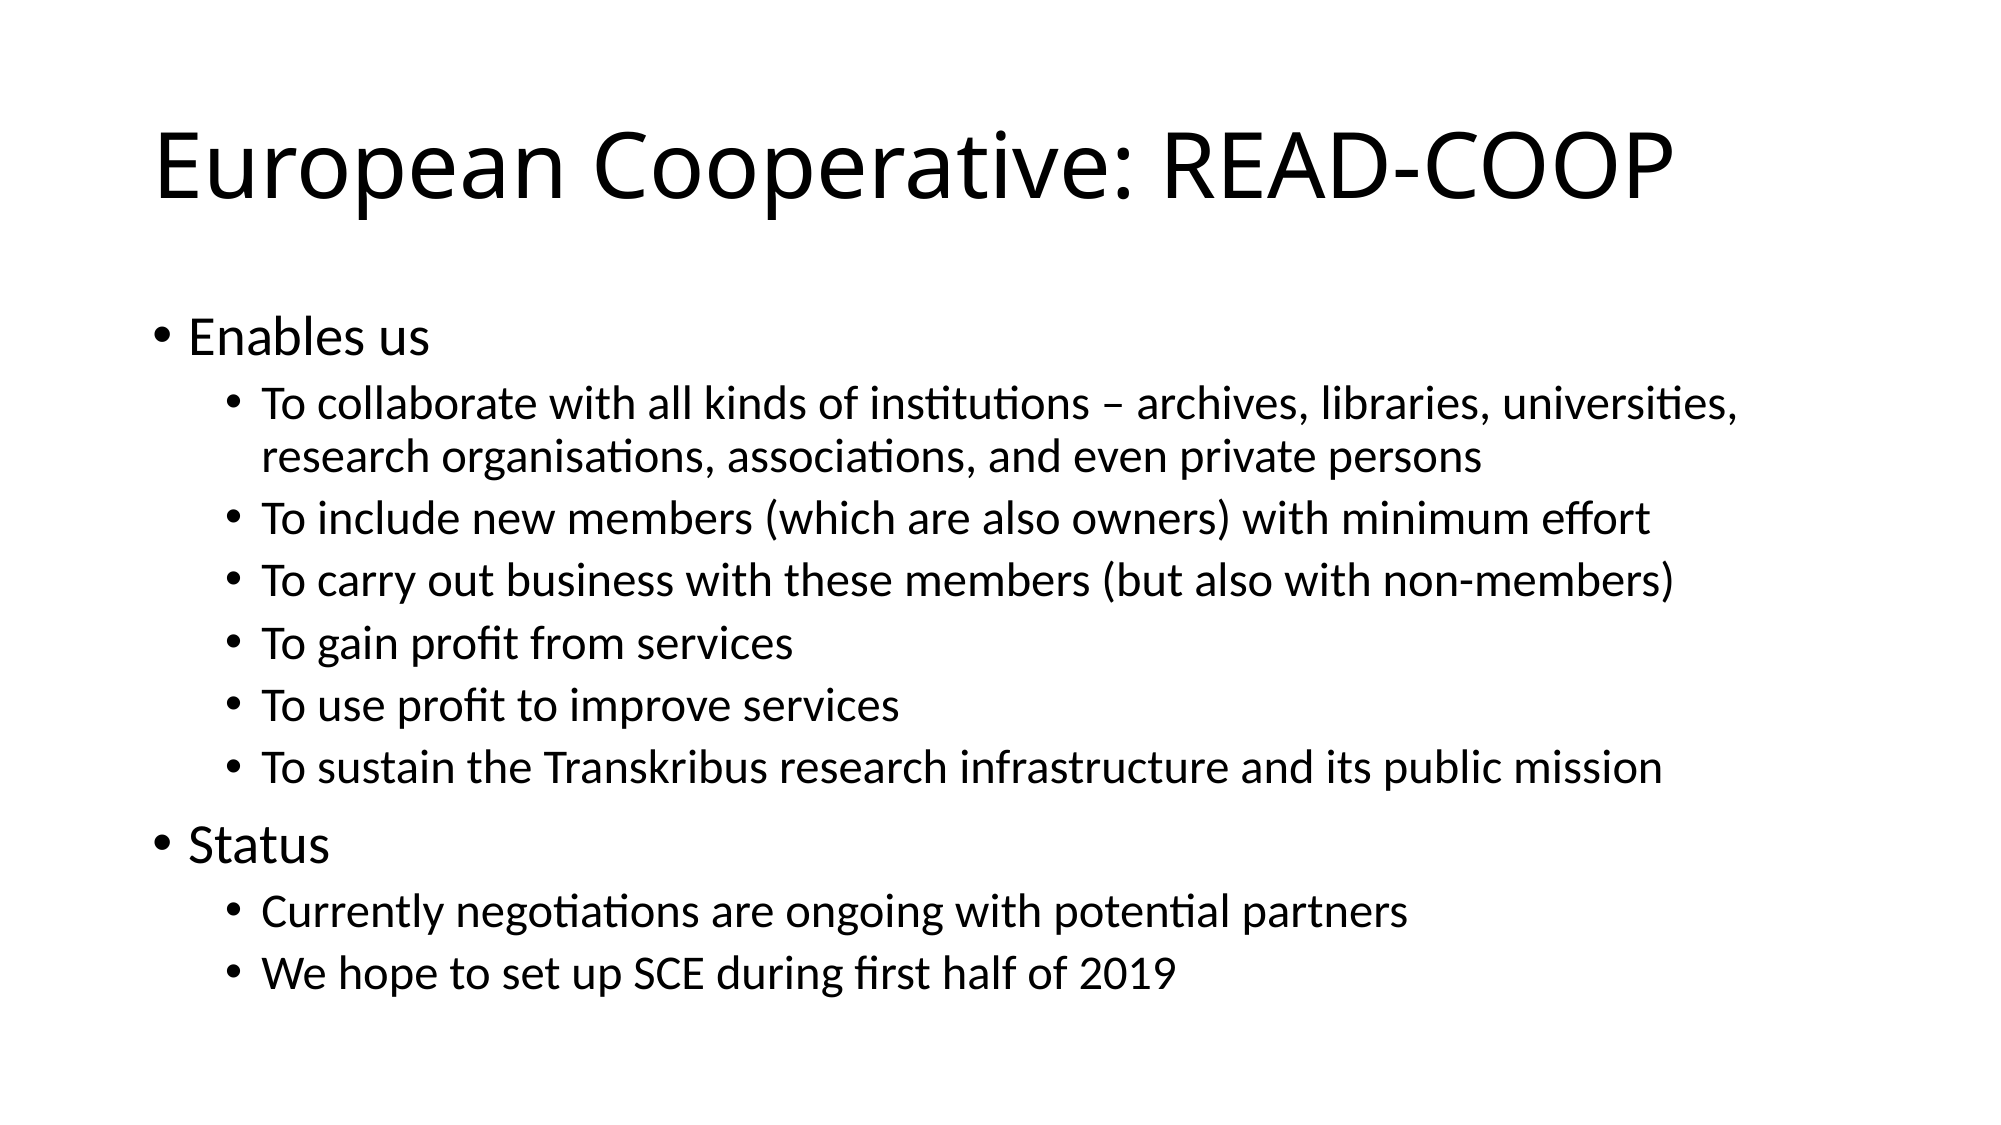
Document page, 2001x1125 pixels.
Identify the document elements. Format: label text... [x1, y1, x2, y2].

list Enables us To collaborate with all kinds of institutions – archives, libraries, universities, research organisations, associations, and even private persons To include new members (which are also owners) with minimum effort To carry out business with these members (but also with non-members) To gain profit from services To use profit to improve services To sustain the Transkribus research infrastructure and its public mission Status Currently negotiations are ongoing with potential partners We hope to set up SCE during first half of 2019 [137, 299, 1863, 1014]
title European Cooperative: READ-COOP [137, 59, 1863, 278]
